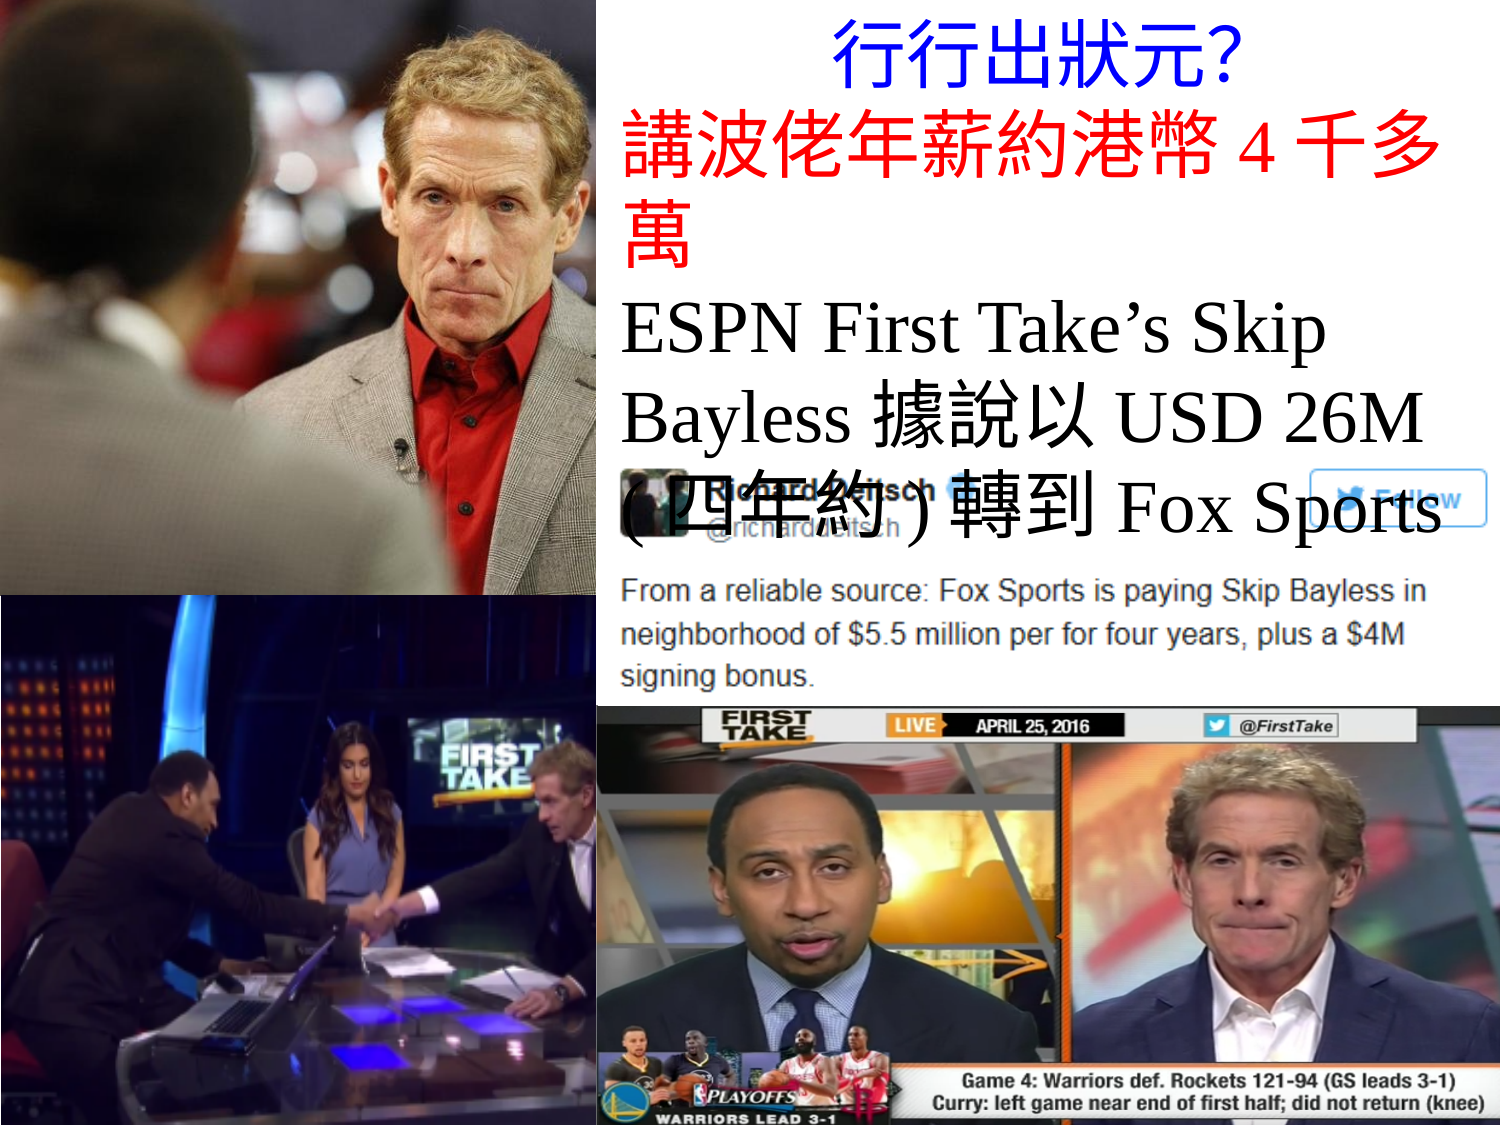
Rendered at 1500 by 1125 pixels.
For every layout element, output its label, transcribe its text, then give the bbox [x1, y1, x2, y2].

text_box 行行出狀元？ 講波佬年薪約港幣4千多萬 ESPN First Take’s Skip Bayless據說以USD 26M (四年約)轉到Fox Sports [605, 0, 1500, 434]
picture [0, 0, 1500, 1125]
